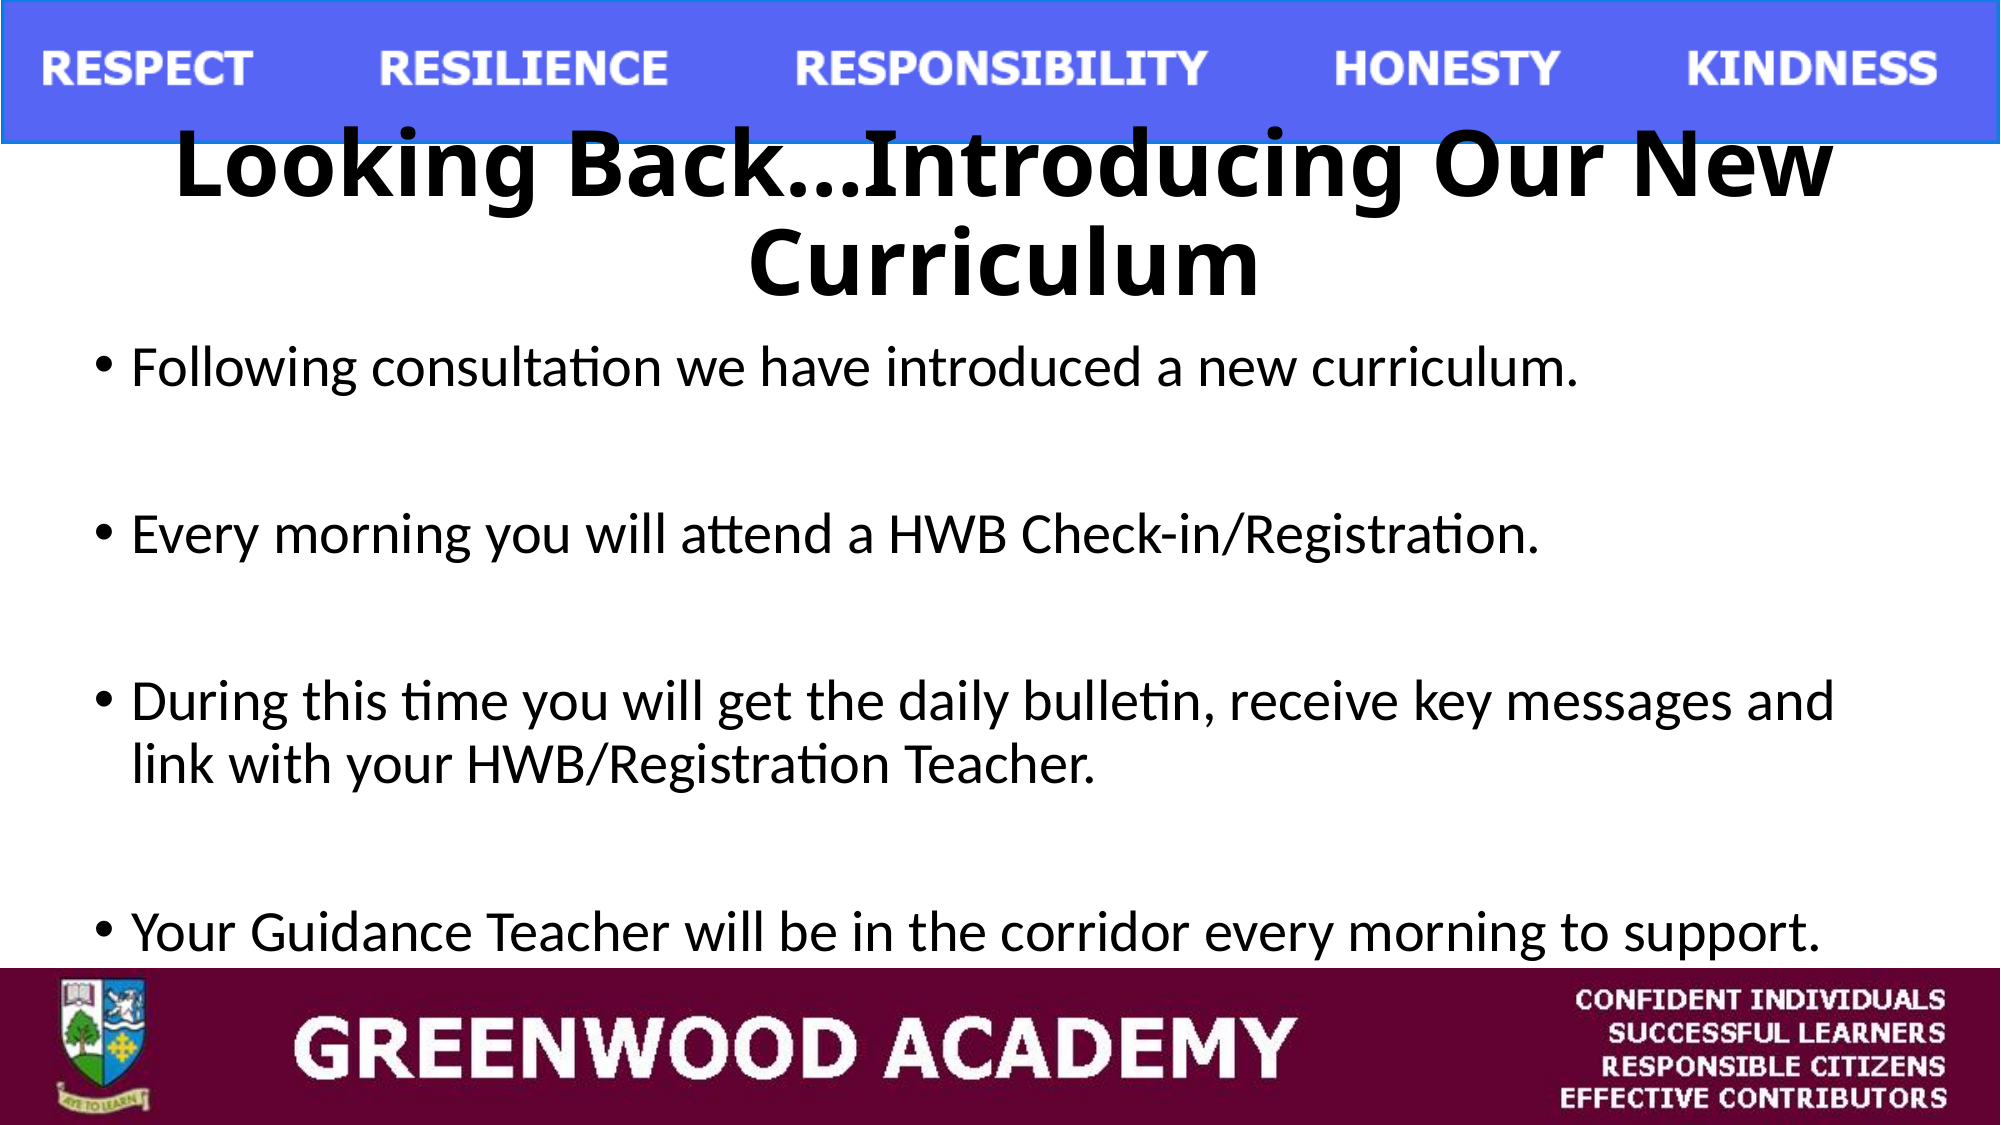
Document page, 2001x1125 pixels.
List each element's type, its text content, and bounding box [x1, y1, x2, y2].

picture [0, 0, 2000, 144]
list Following consultation we have introduced a new curriculum. Every morning you will attend a HWB Check-in/Registration. During this time you will get the daily bulletin, receive key messages and link with your HWB/Registration Teacher. Your Guidance Teacher will be in the corridor every morning to support. [79, 328, 1920, 1014]
title Looking Back…Introducing Our New Curriculum [60, 155, 1949, 278]
picture [0, 968, 2000, 1125]
